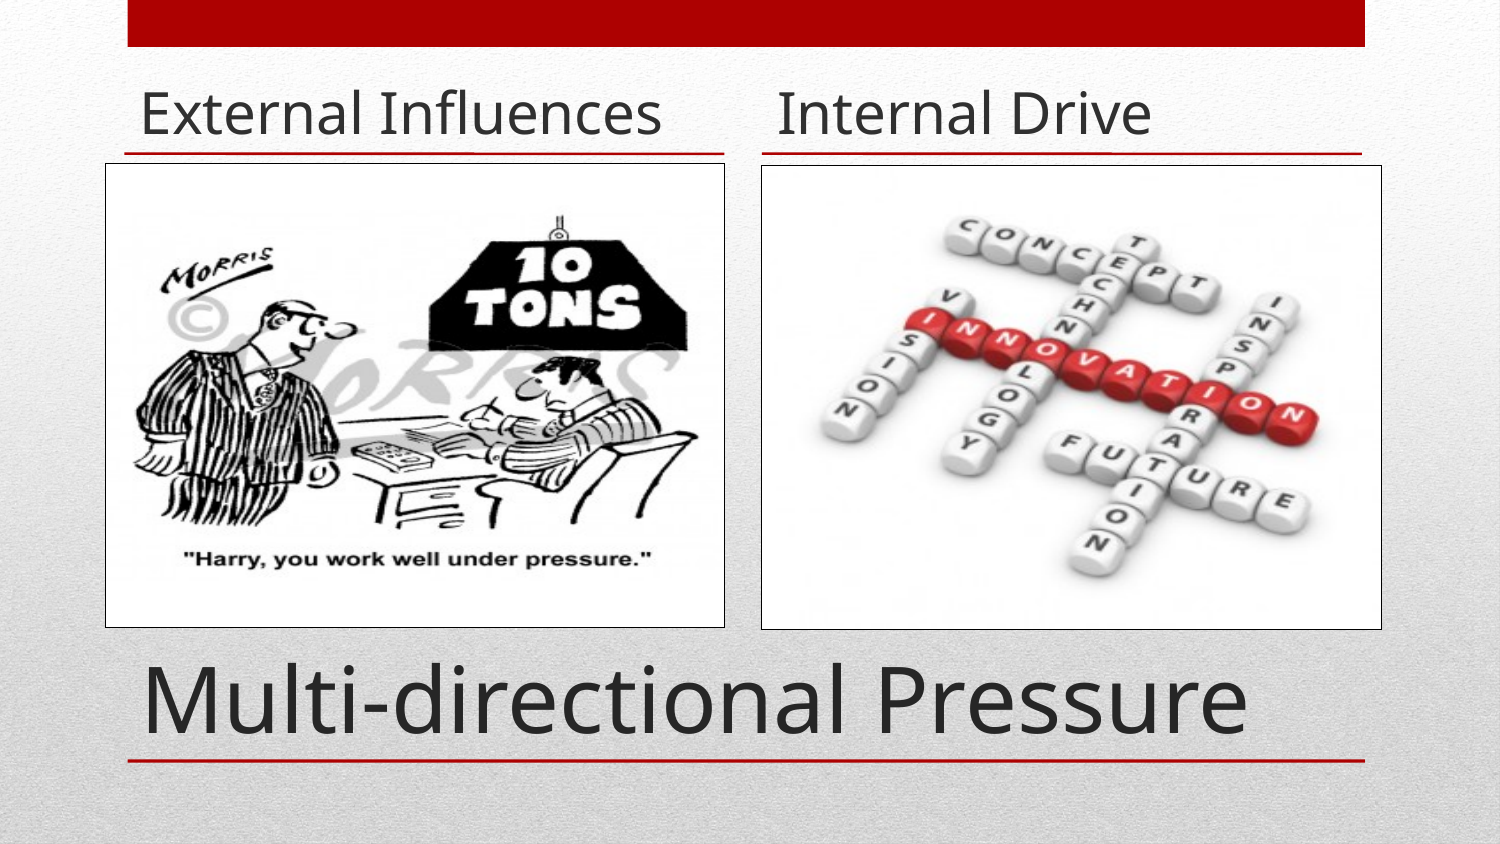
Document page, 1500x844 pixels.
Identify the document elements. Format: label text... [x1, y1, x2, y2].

picture [761, 164, 1383, 631]
list Internal Drive [761, 75, 1362, 154]
picture [104, 162, 726, 629]
list Our outcomes are not what we want Repeat maltreatment Re-entry Aging out without permanency Well-being over the long term Continuous quality improvement and emerging research [761, 163, 1435, 586]
title Multi-directional Pressure [125, 562, 1362, 760]
list External Influences [124, 75, 725, 154]
